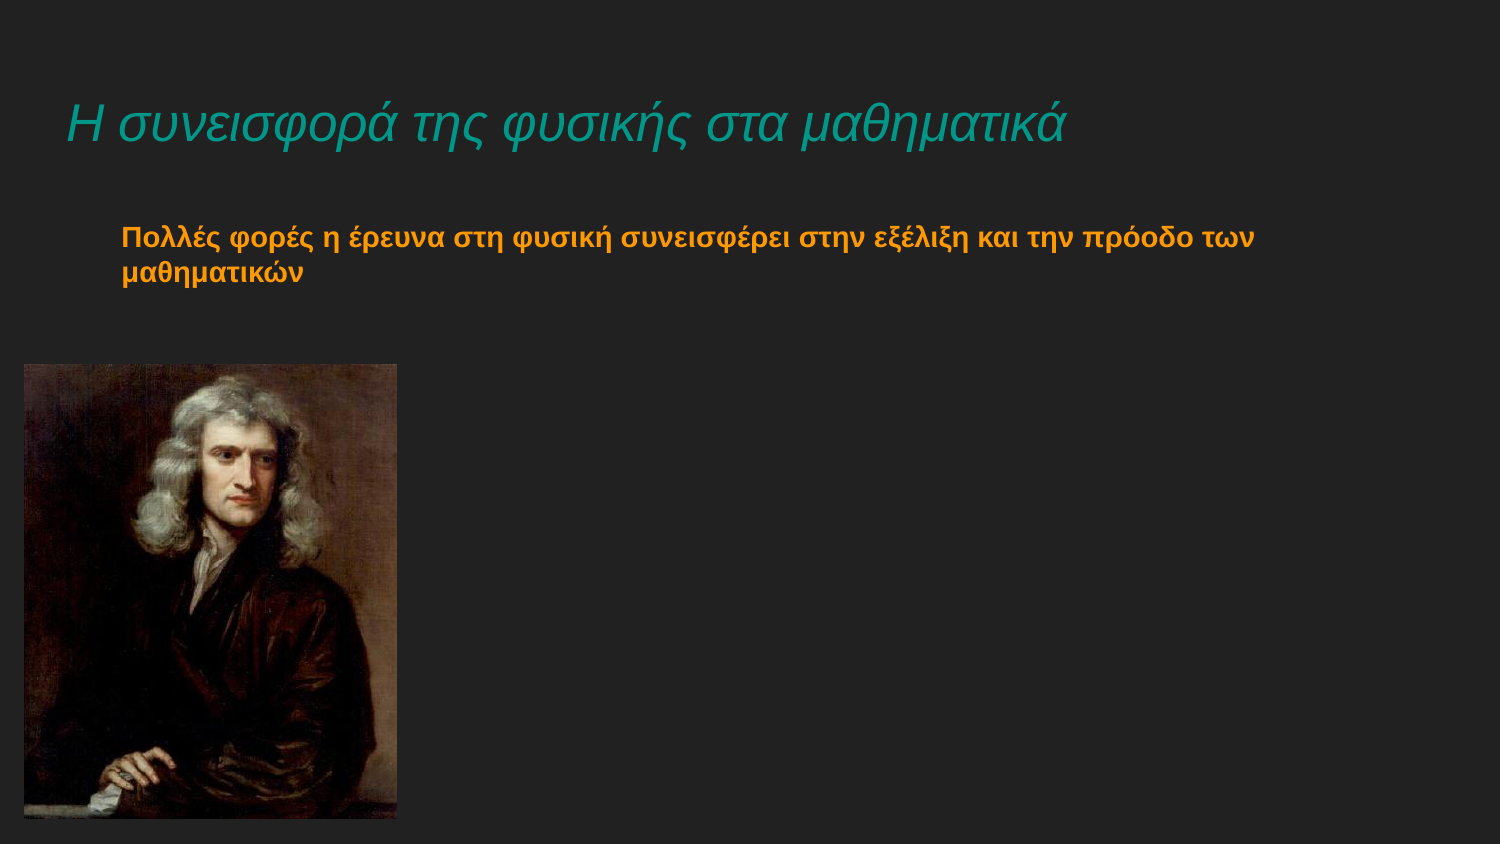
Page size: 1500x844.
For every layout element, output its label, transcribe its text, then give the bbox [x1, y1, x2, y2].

picture [24, 364, 397, 819]
title Η συνεισφορά της φυσικής στα μαθηματικά [51, 72, 1449, 167]
text_box Πολλές φορές η έρευνα στη φυσική συνεισφέρει στην εξέλιξη και την πρόοδο των μαθηματικών [106, 203, 1367, 339]
